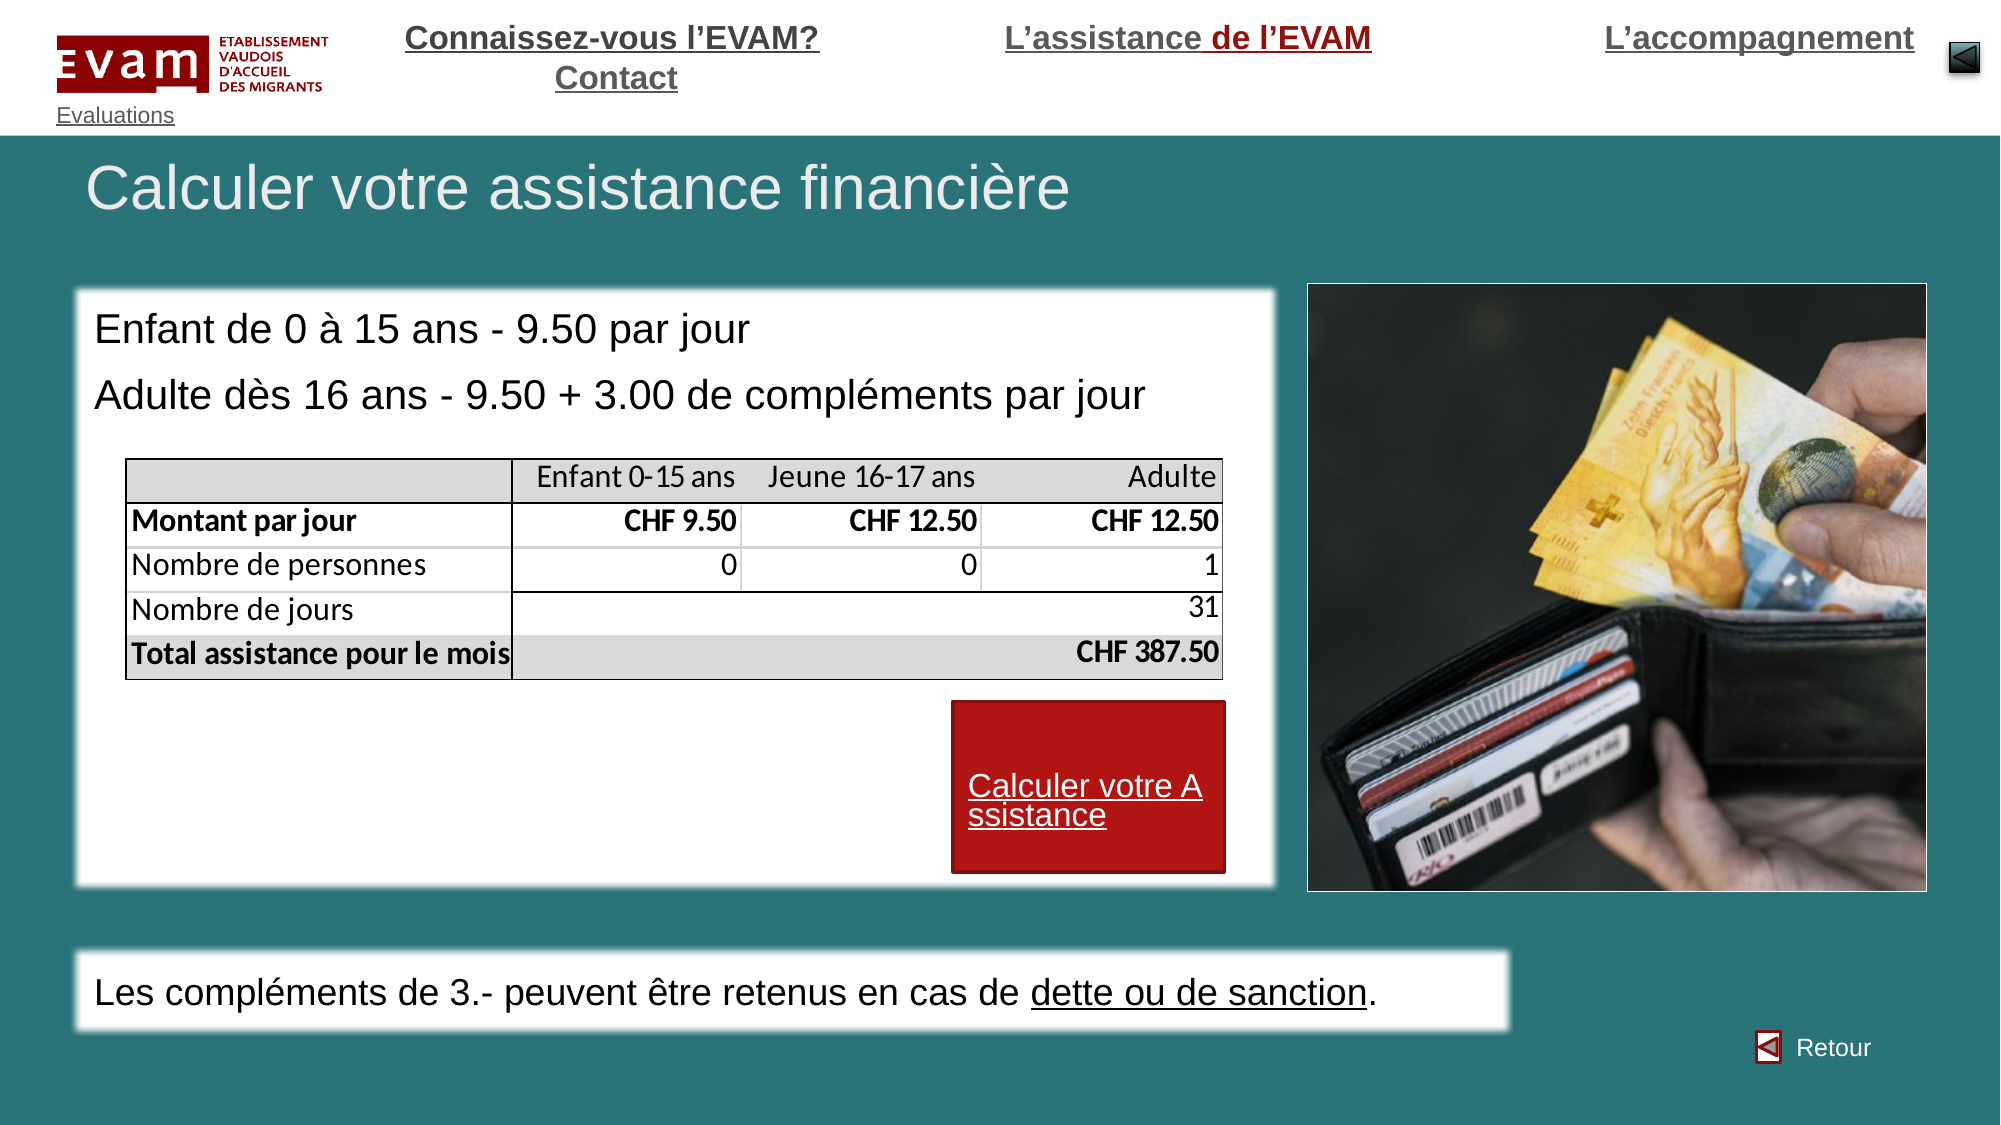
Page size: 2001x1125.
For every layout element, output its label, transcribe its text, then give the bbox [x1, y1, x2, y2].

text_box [1756, 1024, 1894, 1070]
title Calculer votre assistance financière [70, 139, 1093, 239]
picture [1307, 283, 1928, 892]
text_box Les compléments de 3.- peuvent être retenus en cas de dette ou de sanction. [83, 958, 1503, 1026]
text_box Enfant de 0 à 15 ans - 9.50 par jour Adulte dès 16 ans - 9.50 + 3.00 de compléments par jour [81, 294, 1272, 882]
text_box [124, 457, 1225, 682]
text_box Calculer votre Assistance [951, 700, 1226, 874]
